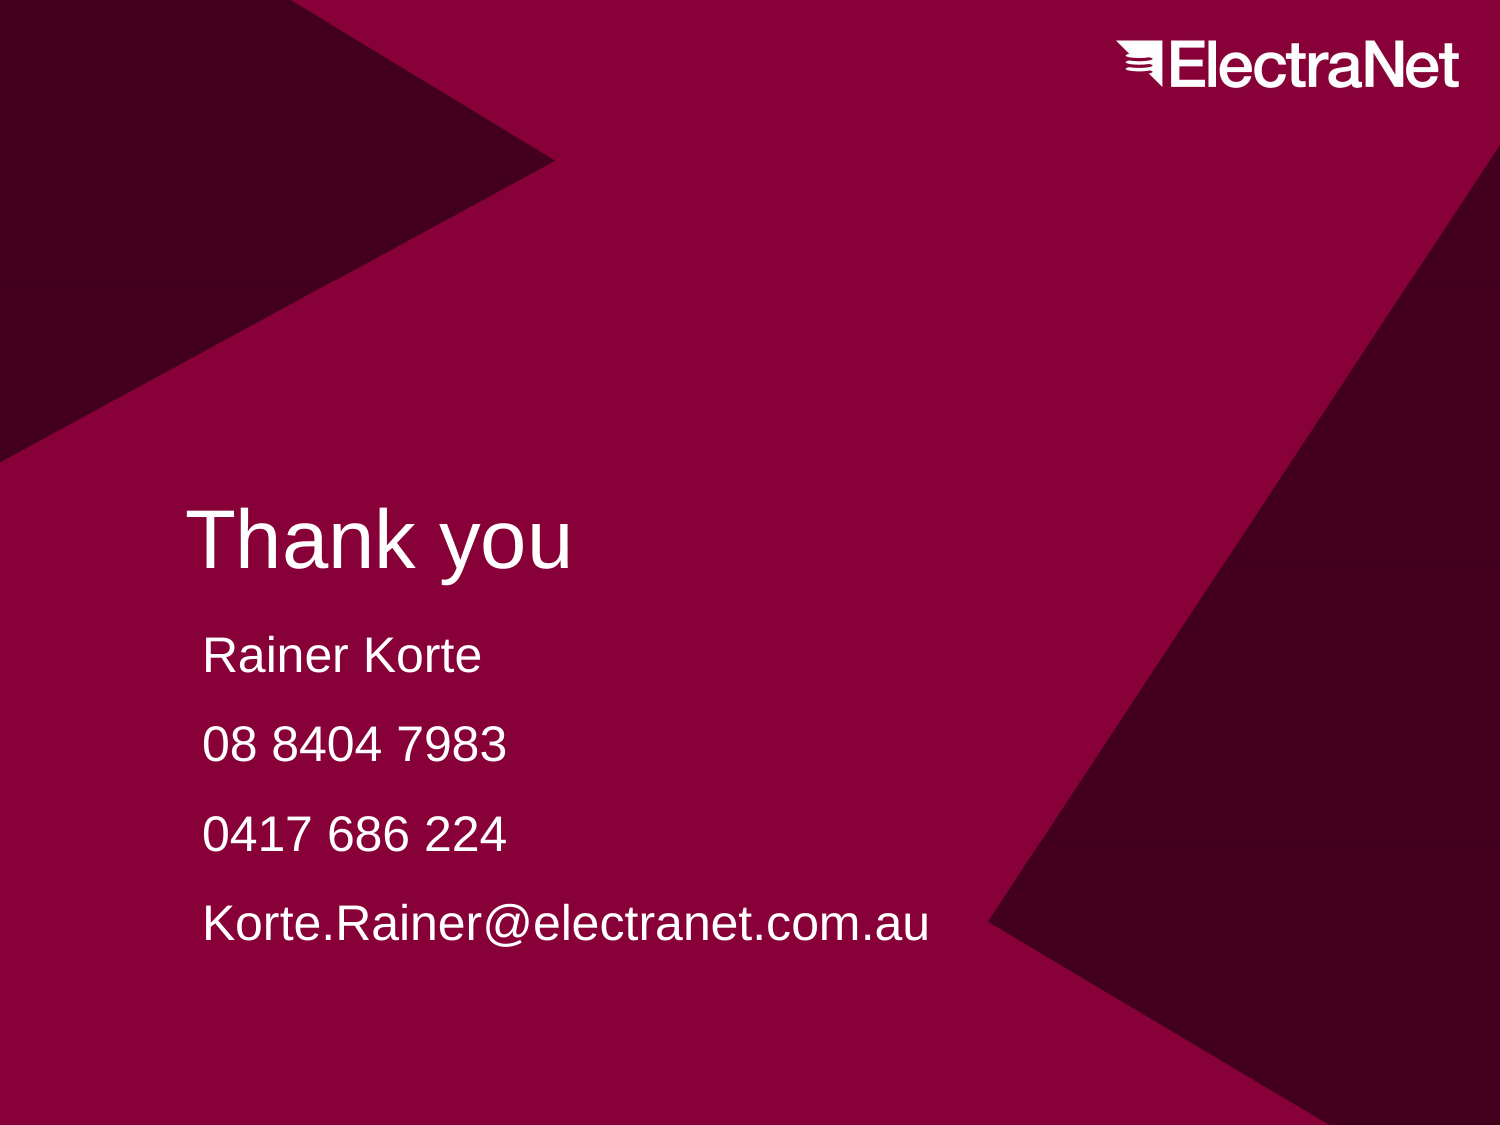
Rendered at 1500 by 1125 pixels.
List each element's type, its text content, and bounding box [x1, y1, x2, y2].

picture [0, 0, 1500, 1125]
title Thank you [170, 460, 1406, 609]
subtitle Rainer Korte 08 8404 7983 0417 686 224 Korte.Rainer@electranet.com.au [187, 615, 1406, 916]
